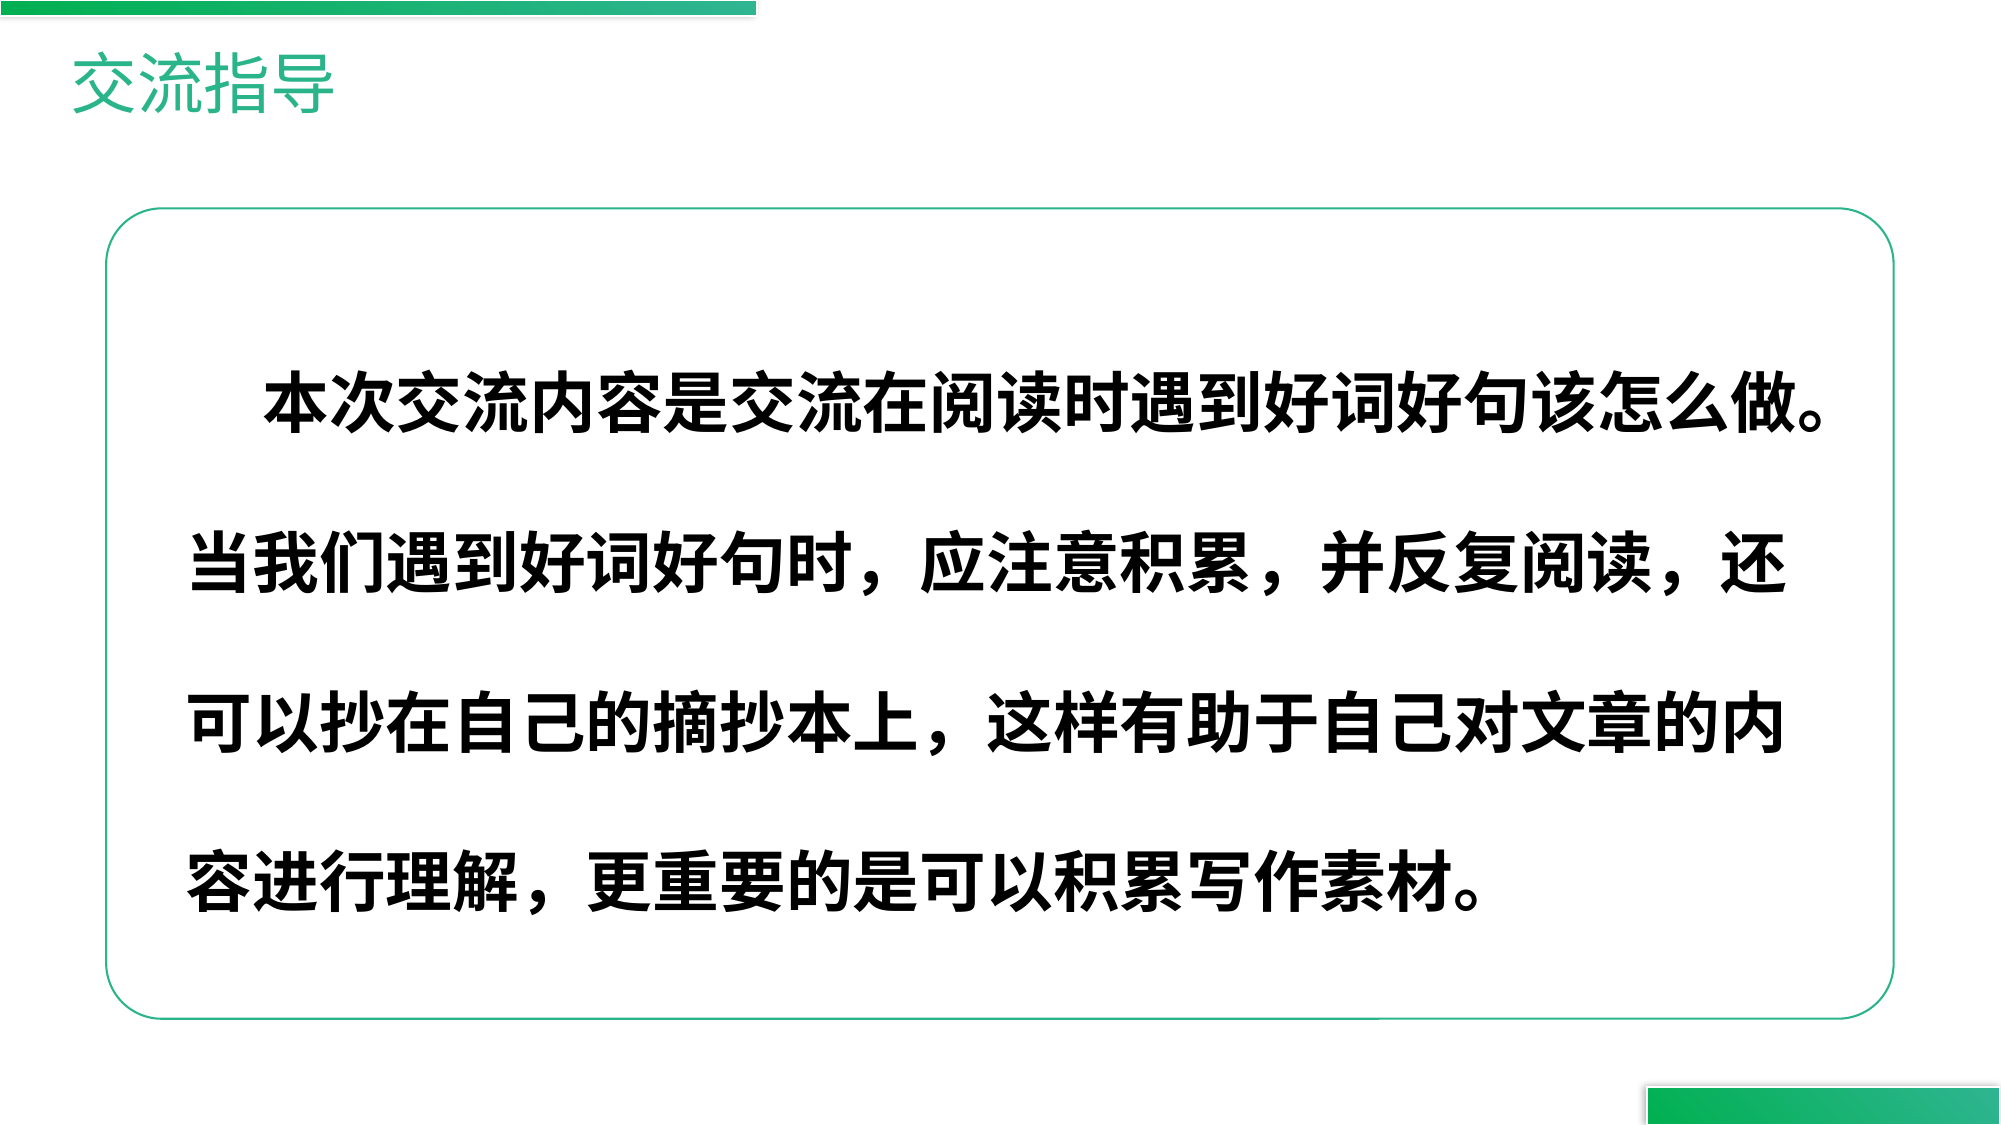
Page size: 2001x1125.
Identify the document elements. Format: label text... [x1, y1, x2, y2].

list 交流指导 [55, 43, 509, 126]
text_box 本次交流内容是交流在阅读时遇到好词好句该怎么做。当我们遇到好词好句时，应注意积累，并反复阅读，还可以抄在自己的摘抄本上，这样有助于自己对文章的内容进行理解，更重要的是可以积累写作素材。 [170, 273, 1830, 928]
